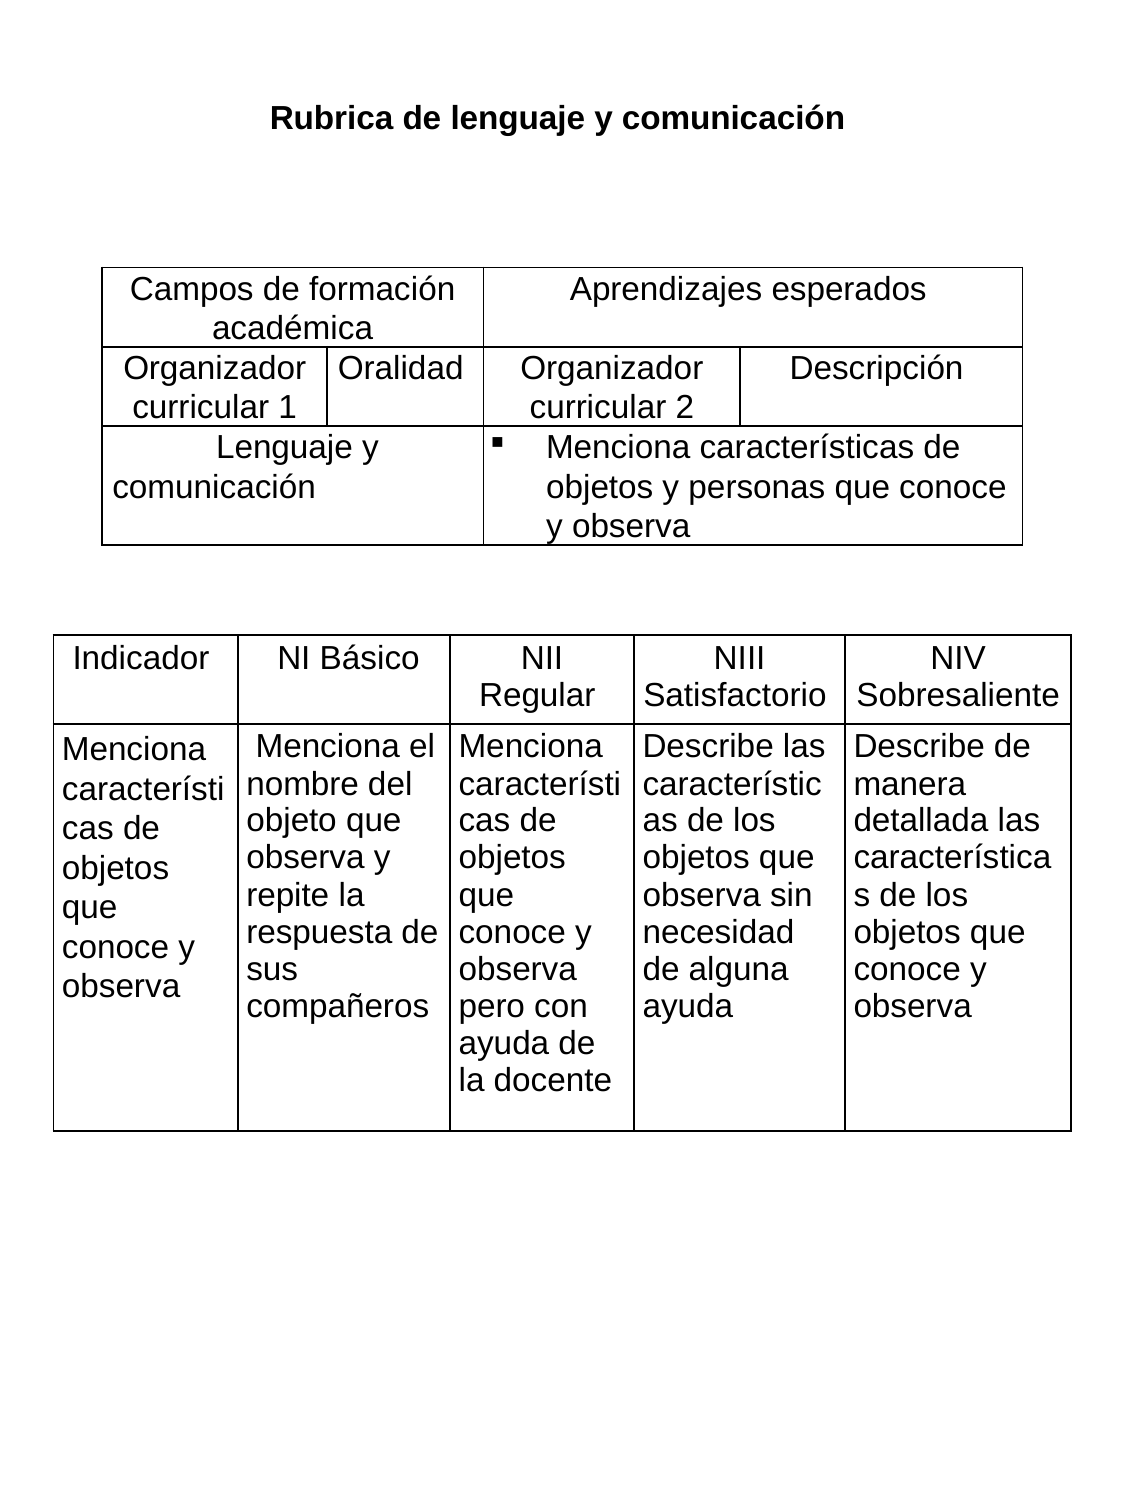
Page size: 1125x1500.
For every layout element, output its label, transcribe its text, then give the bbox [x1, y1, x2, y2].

table_cell Menciona el nombre del objeto que observa y repite la respuesta de sus compañeros [239, 725, 449, 1130]
table_header Aprendizajes esperados [484, 268, 1022, 346]
table_header NI Básico [239, 636, 449, 723]
table_header NII Regular [451, 636, 633, 723]
table_header NIV Sobresaliente [846, 636, 1070, 723]
table_header Campos de formación académica [103, 268, 483, 346]
table_cell Menciona características de objetos que conoce y observa [54, 725, 237, 1130]
table_cell Describe de manera detallada las características de los objetos que conoce y observa [846, 725, 1070, 1130]
table_header NIII Satisfactorio [635, 636, 844, 723]
table_cell Organizador curricular 1 [103, 348, 326, 425]
table_header Indicador [54, 636, 237, 723]
table_cell Lenguaje y comunicación [103, 427, 483, 544]
table_cell Menciona características de objetos y personas que conoce y observa [484, 427, 1022, 544]
table_cell Descripción [741, 348, 1022, 425]
table_cell Menciona características de objetos que conoce y observa pero con ayuda de la docente [451, 725, 633, 1130]
text_box Rubrica de lenguaje y comunicación [254, 88, 870, 144]
table_cell Organizador curricular 2 [484, 348, 739, 425]
table_cell Describe las características de los objetos que observa sin necesidad de alguna ayuda [635, 725, 844, 1130]
table_cell Oralidad [328, 348, 483, 425]
